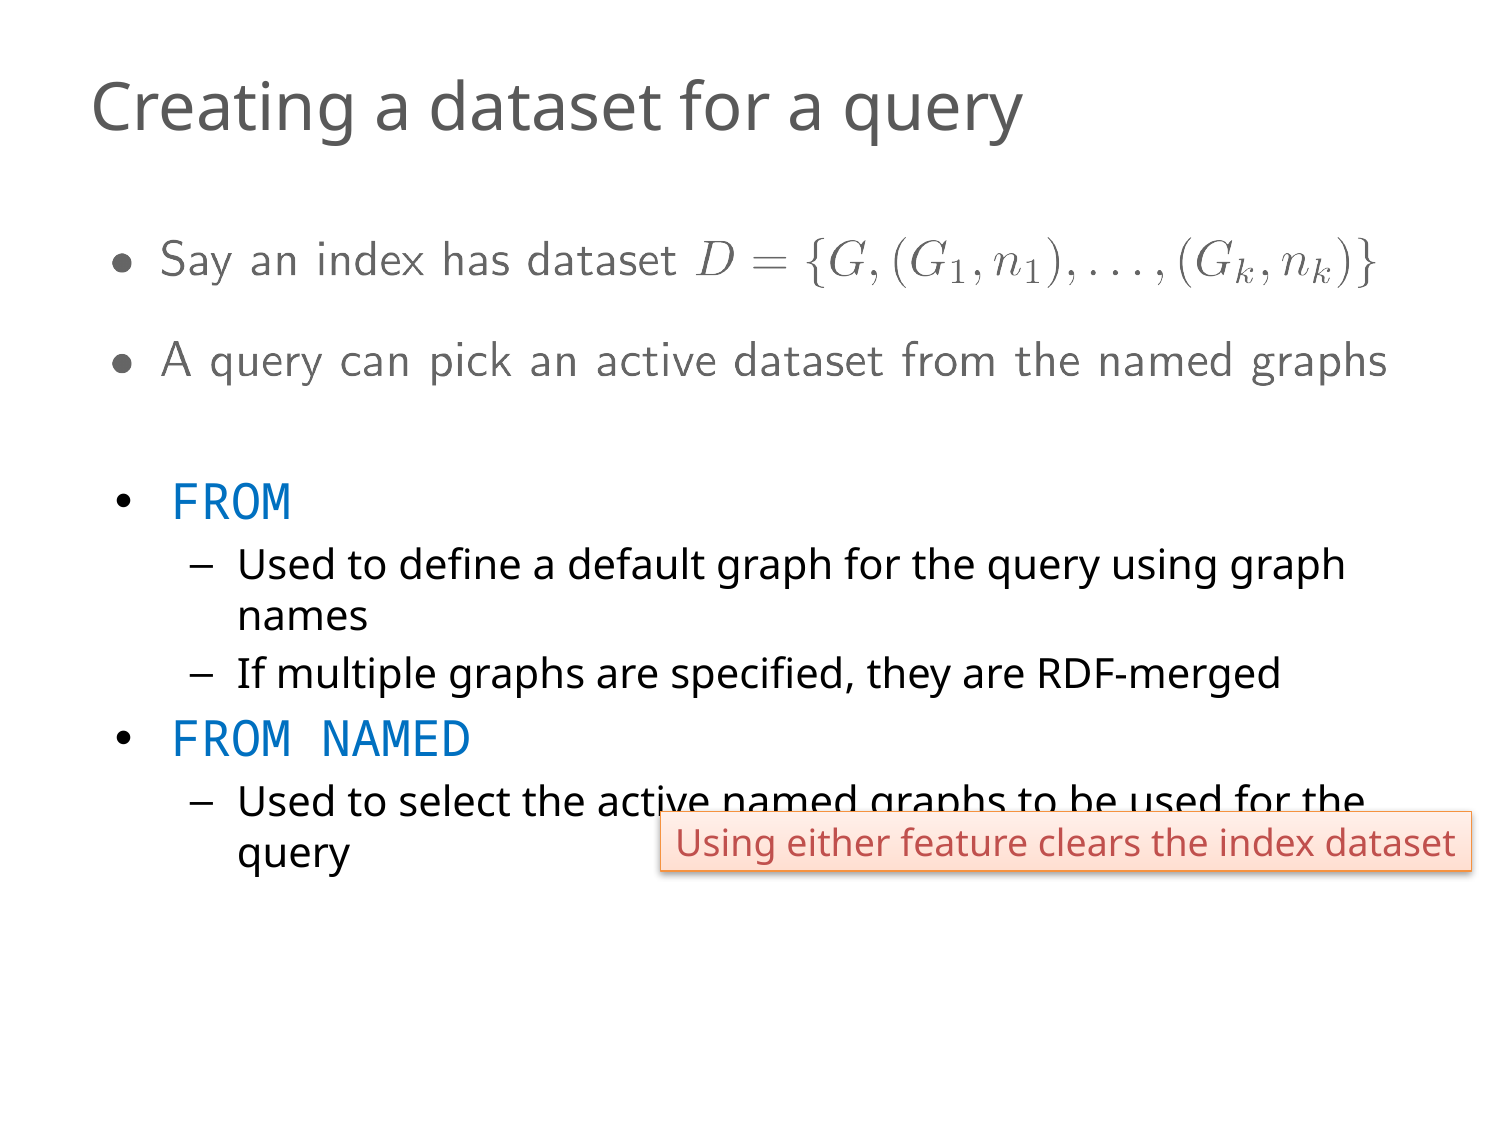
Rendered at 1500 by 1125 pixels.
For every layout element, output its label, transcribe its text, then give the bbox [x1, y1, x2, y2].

picture [112, 237, 1386, 386]
title Creating a dataset for a query [75, 45, 1425, 163]
text_box Using either feature clears the index dataset [660, 811, 1472, 872]
list FROM Used to define a default graph for the query using graph names If multiple graphs are specified, they are RDF-merged FROM NAMED Used to select the active named graphs to be used for the query [99, 462, 1450, 1125]
